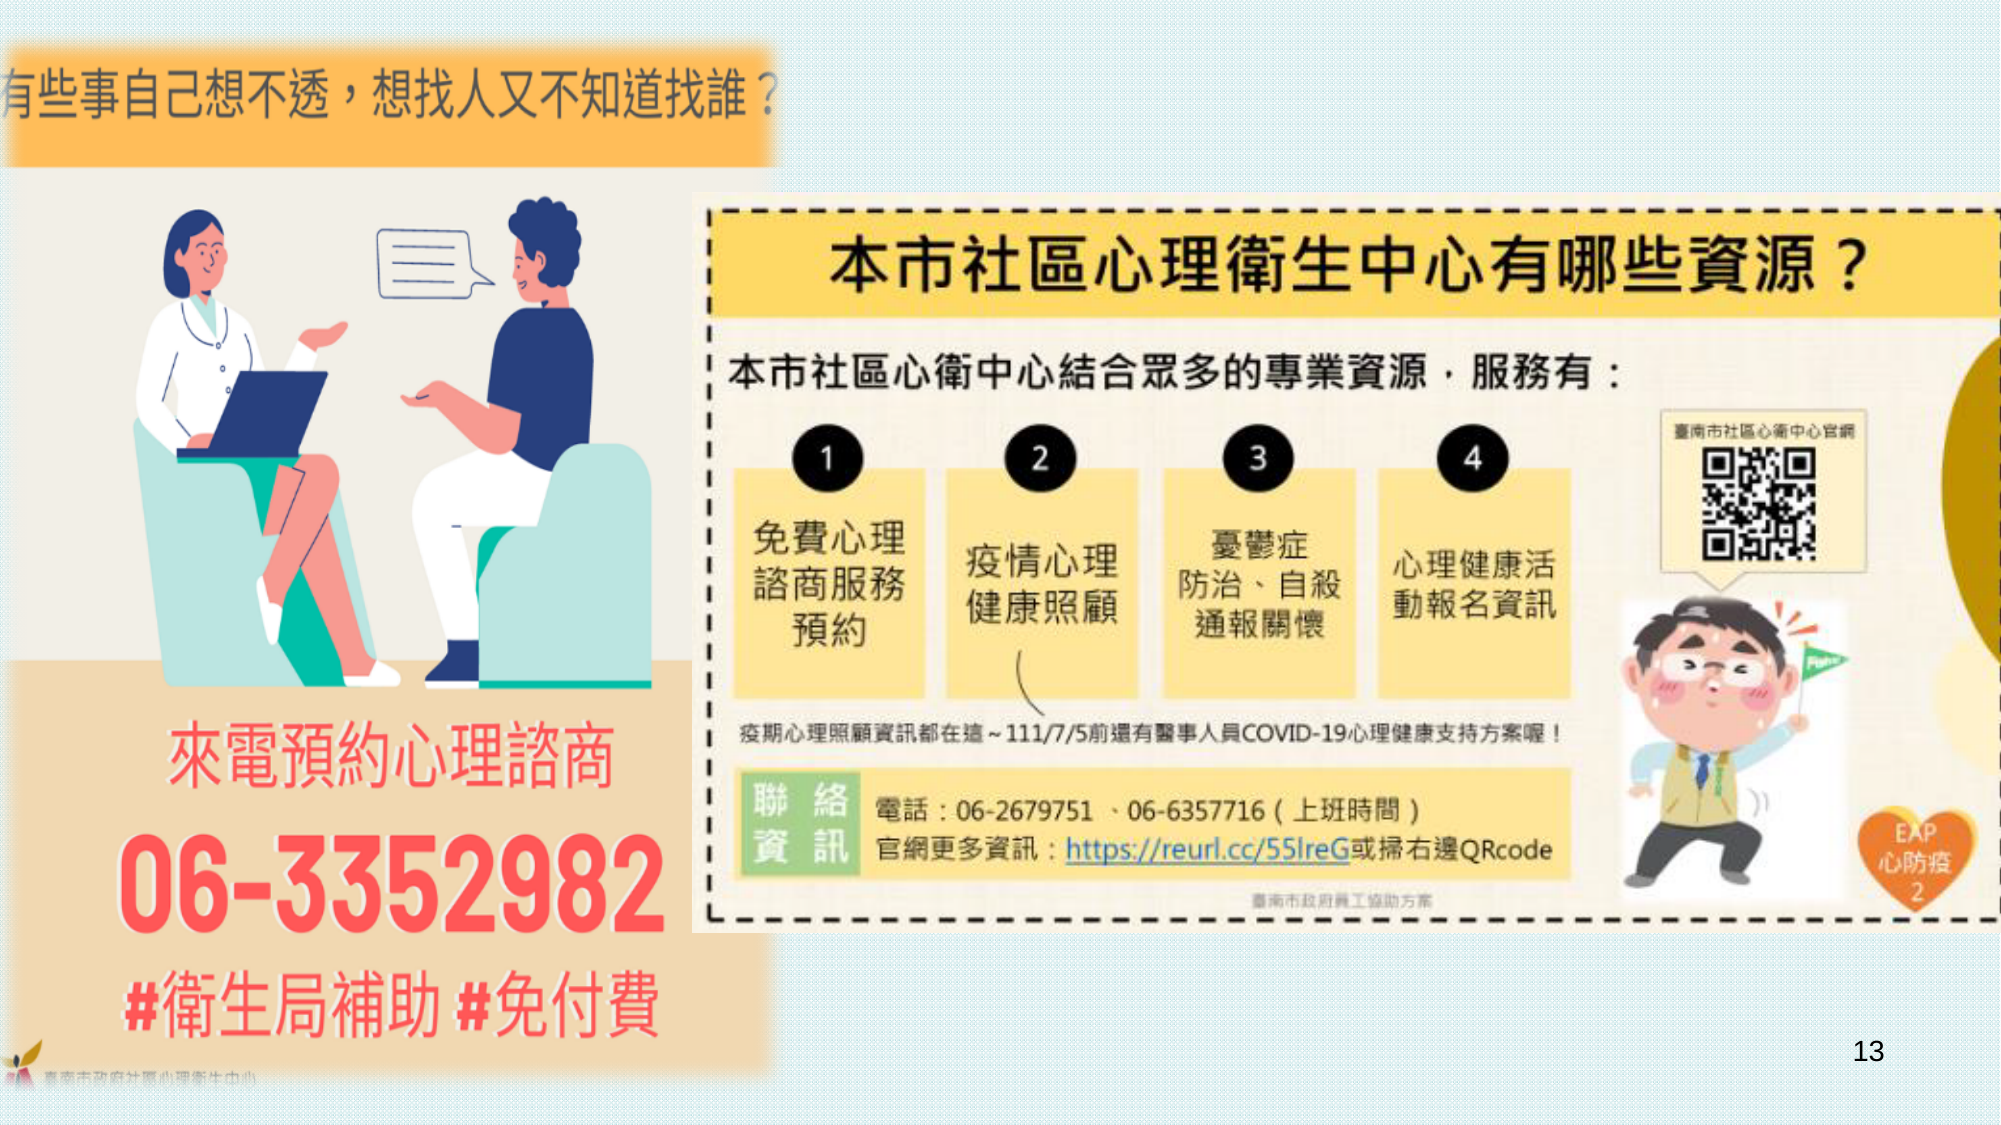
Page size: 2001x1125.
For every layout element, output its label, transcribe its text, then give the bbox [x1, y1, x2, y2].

slide_number 13 [1433, 1024, 1900, 1103]
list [0, 29, 790, 1096]
picture [0, 0, 2001, 1125]
